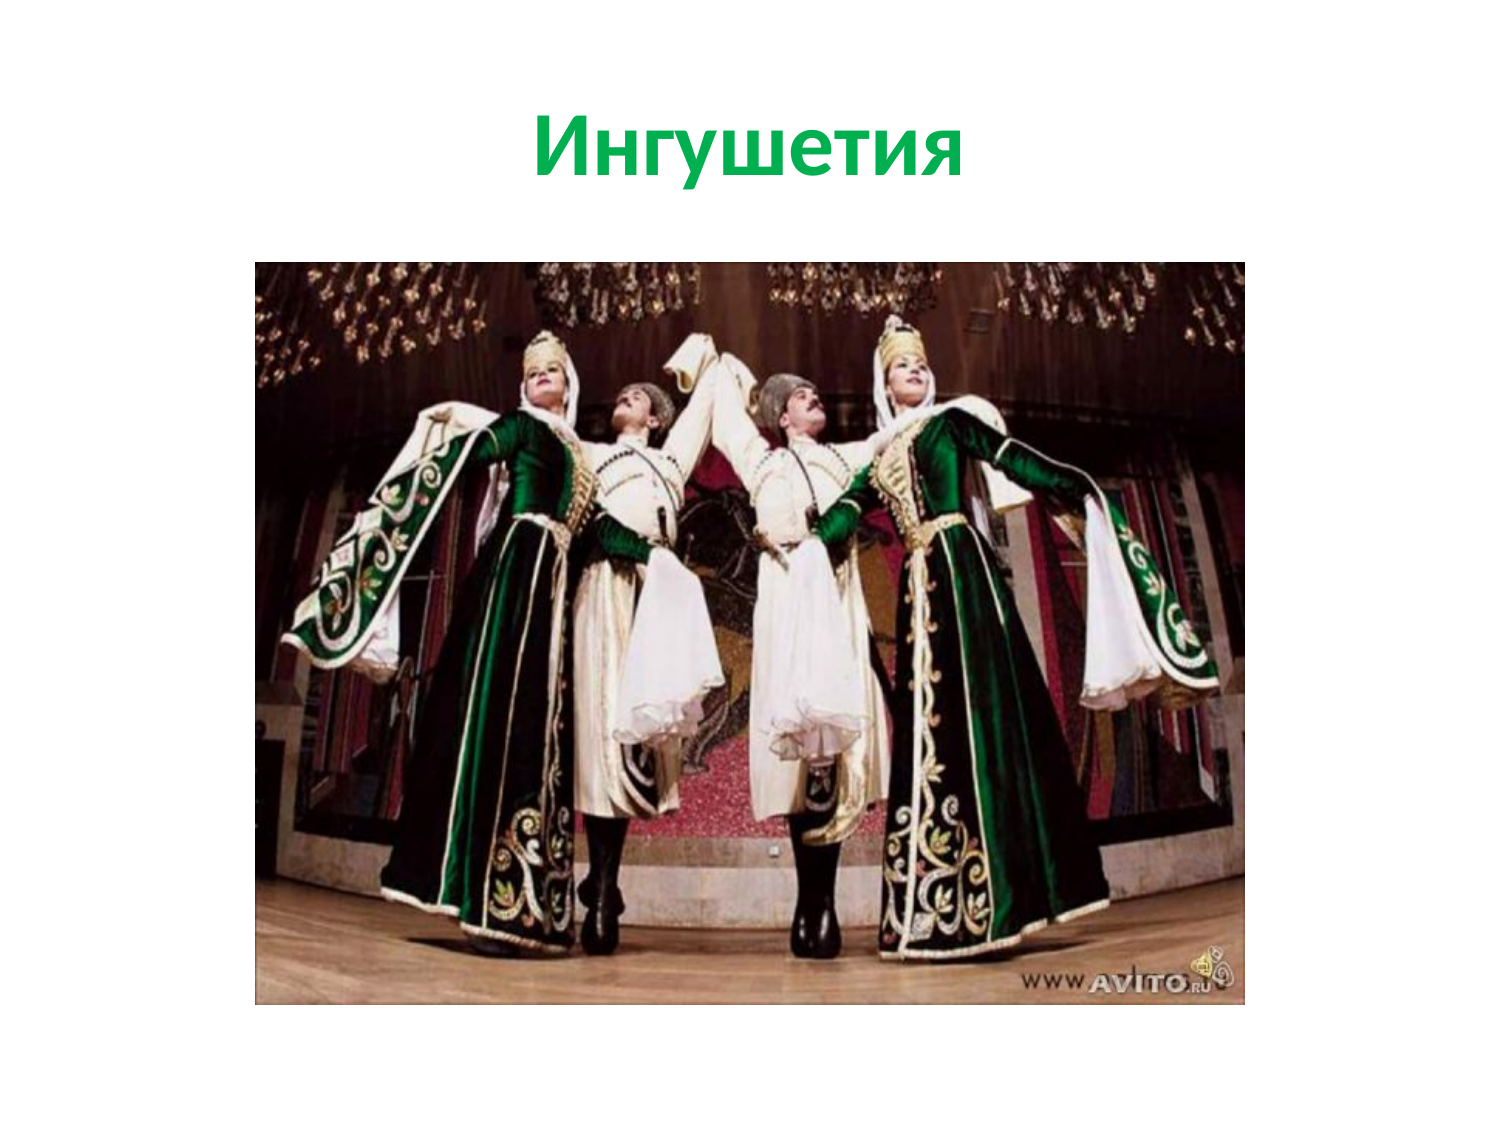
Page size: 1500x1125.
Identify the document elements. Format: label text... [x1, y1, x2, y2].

title Ингушетия [75, 45, 1425, 233]
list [254, 262, 1246, 1006]
